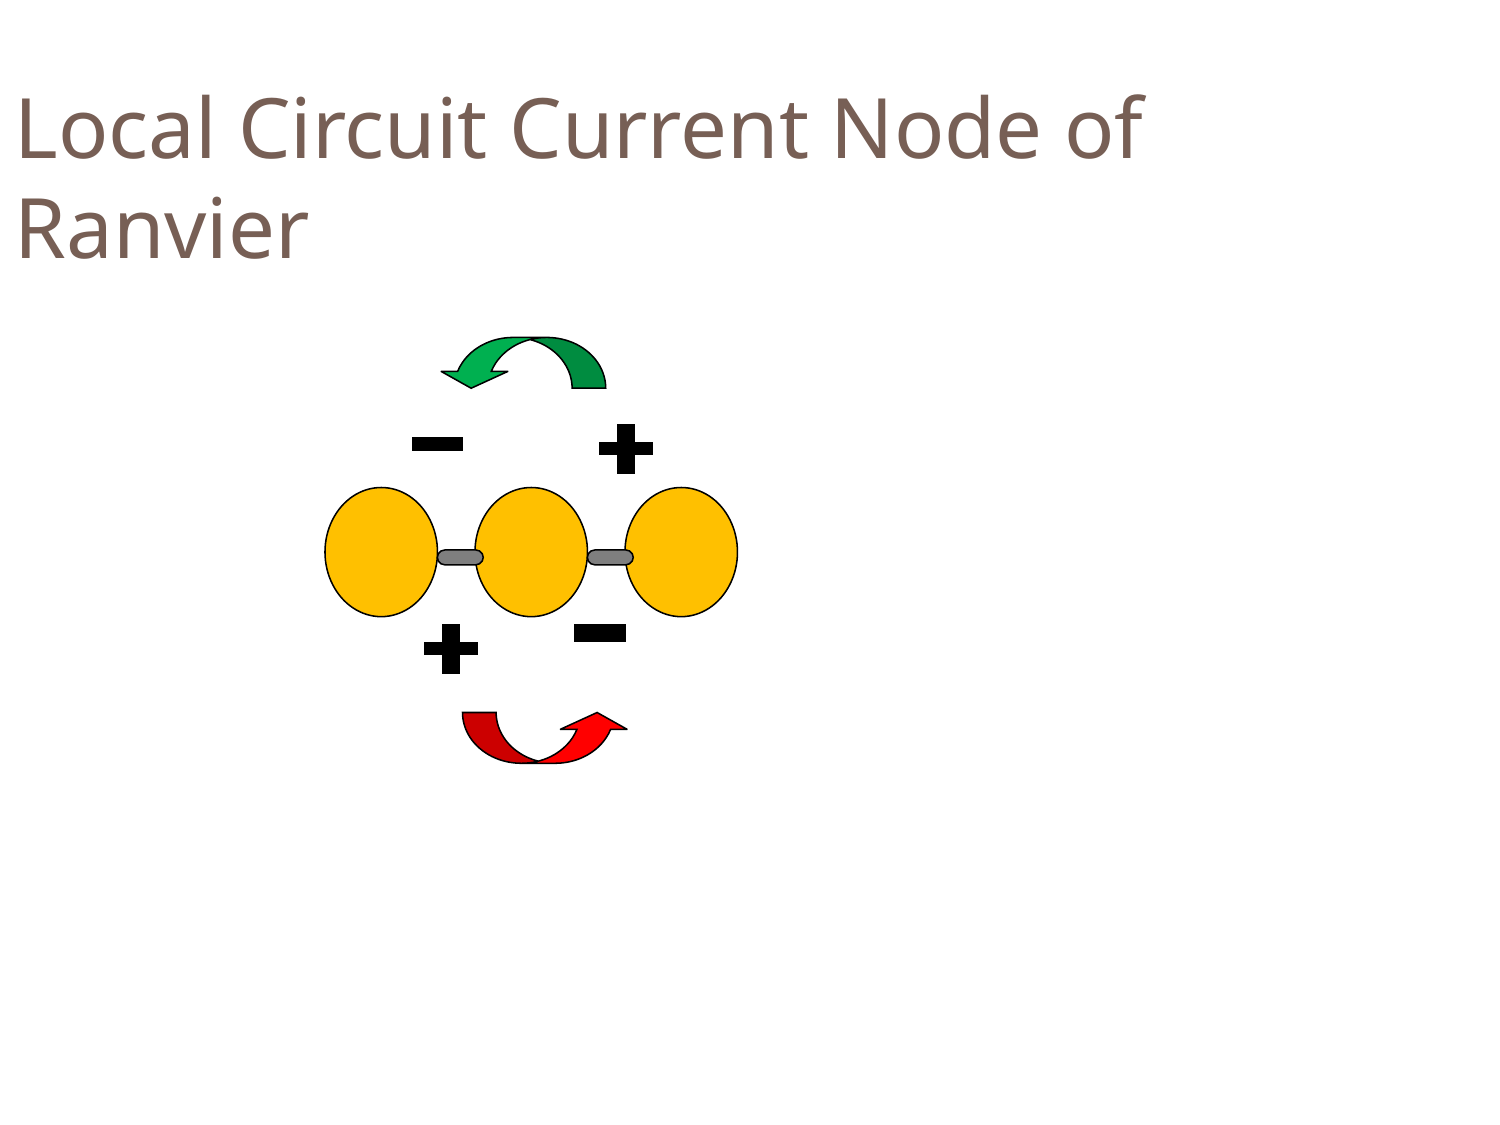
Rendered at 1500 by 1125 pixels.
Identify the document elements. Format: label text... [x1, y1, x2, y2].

title Local Circuit Current Node of Ranvier [0, 62, 1350, 288]
text_box [599, 425, 653, 473]
text_box [587, 549, 634, 565]
text_box [440, 337, 606, 389]
text_box [625, 487, 738, 617]
text_box [575, 624, 625, 642]
text_box [462, 712, 628, 764]
text_box [437, 549, 484, 565]
text_box [475, 487, 588, 617]
text_box [412, 437, 463, 450]
text_box [324, 487, 438, 617]
text_box [424, 624, 478, 673]
